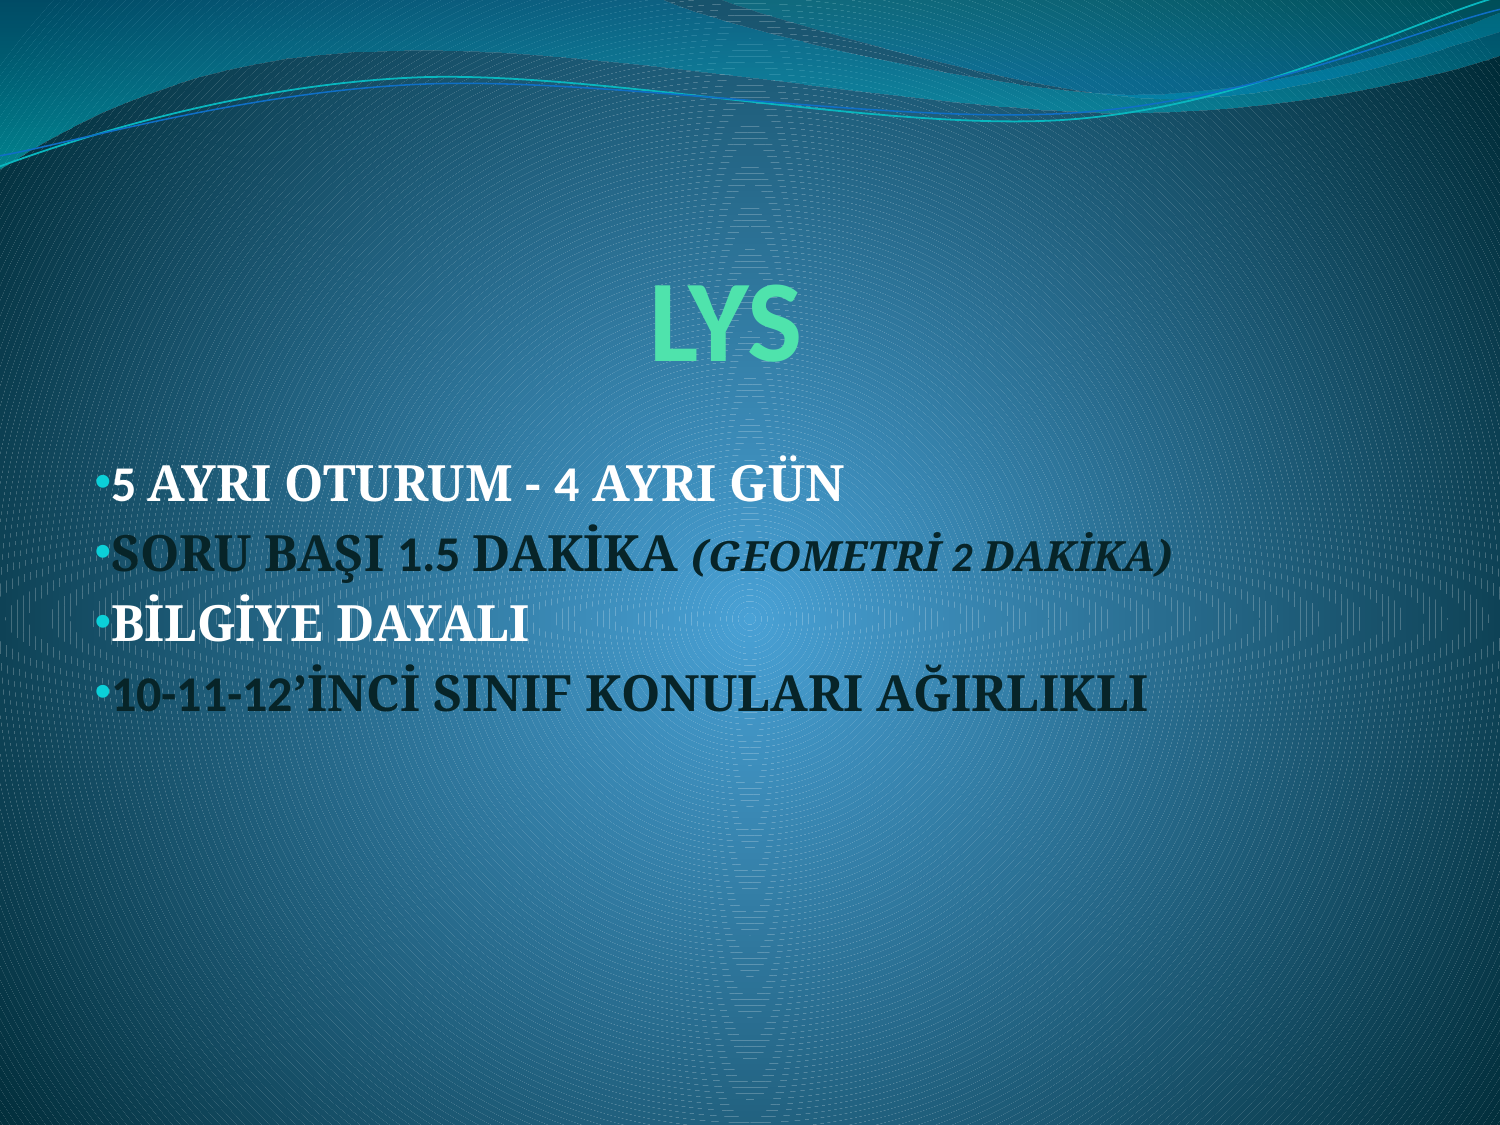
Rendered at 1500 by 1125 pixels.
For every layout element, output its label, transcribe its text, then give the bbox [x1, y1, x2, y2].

list 5 AYRI OTURUM - 4 AYRI GÜN SORU BAŞI 1.5 DAKİKA (GEOMETRİ 2 DAKİKA) BİLGİYE DAYALI 10-11-12’İNCİ SINIF KONULARI AĞIRLIKLI [86, 443, 1362, 976]
title LYS [88, 160, 1364, 385]
